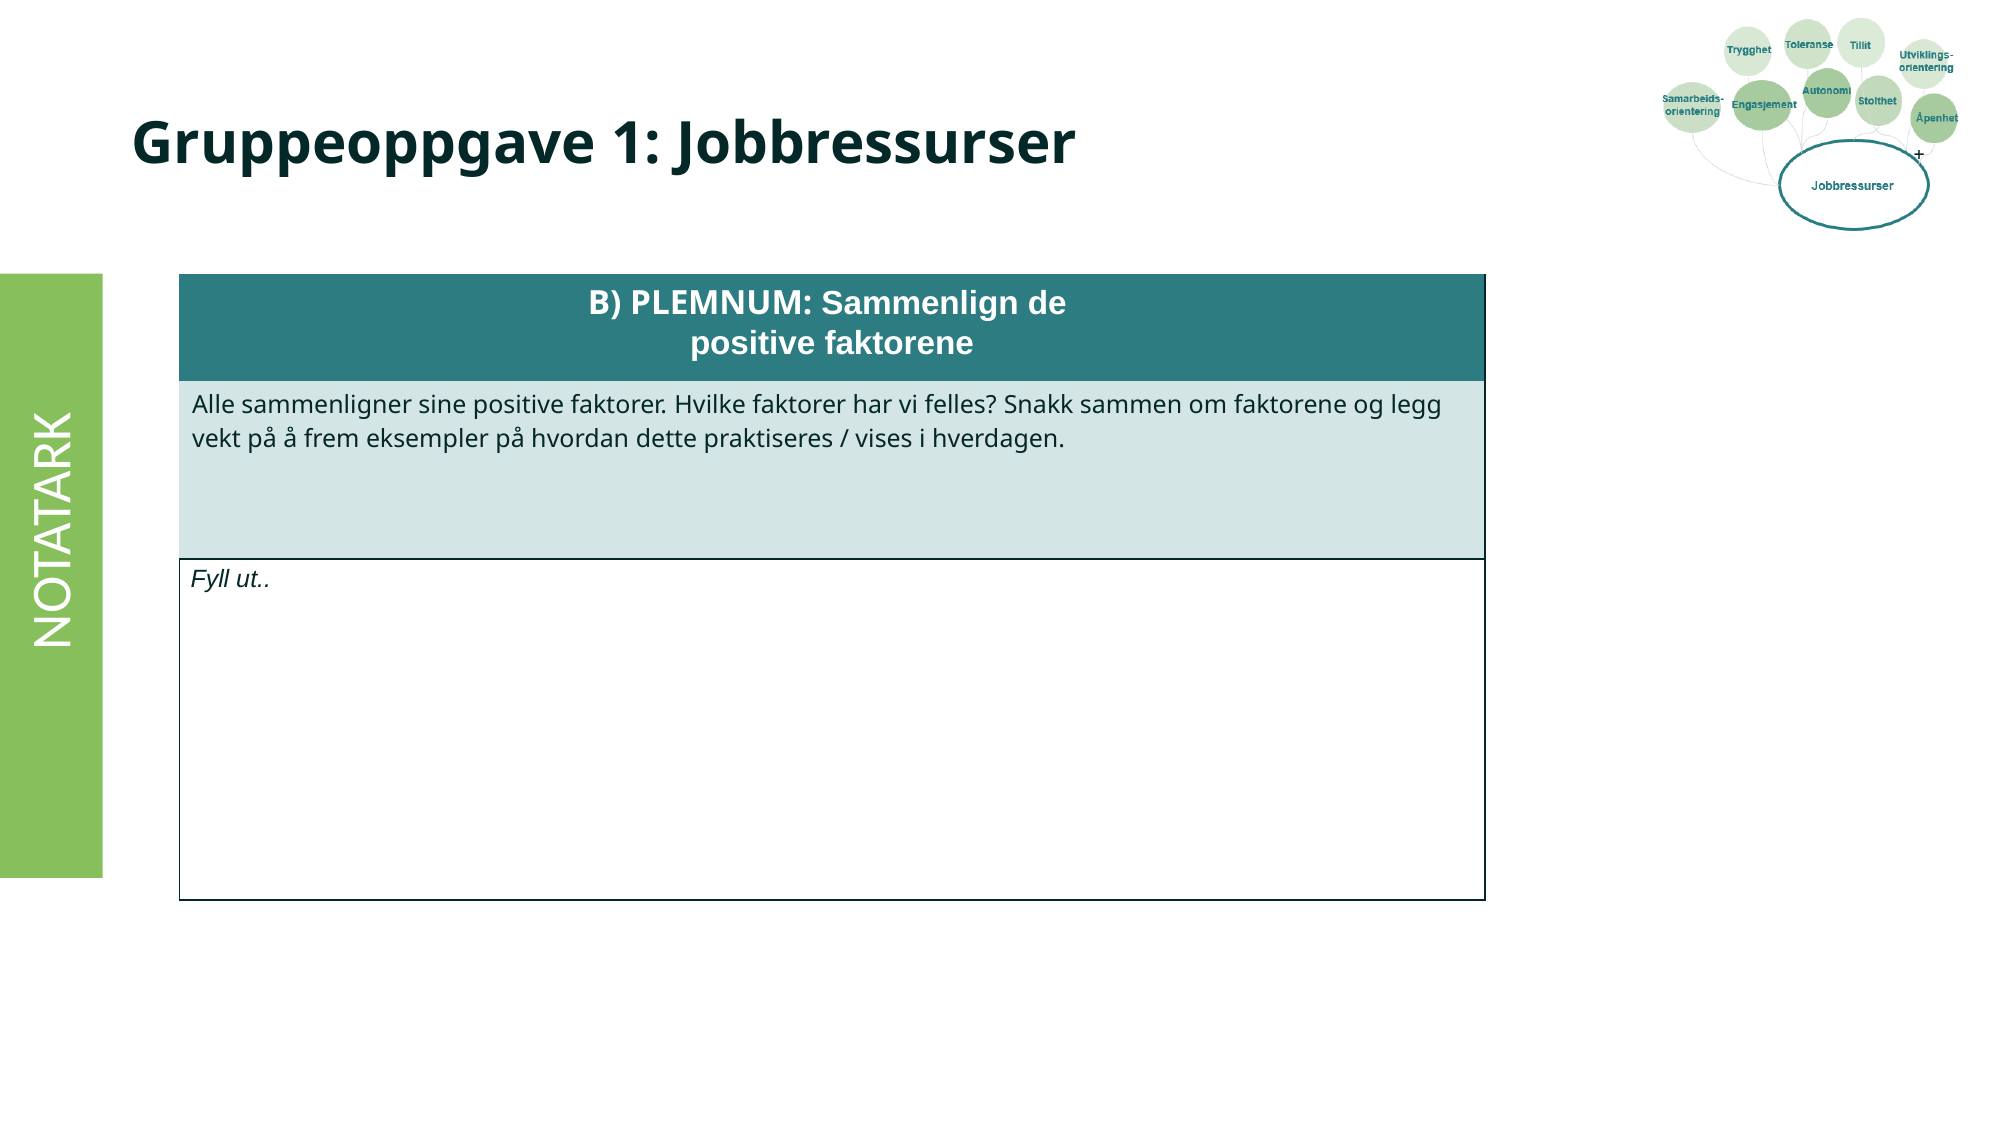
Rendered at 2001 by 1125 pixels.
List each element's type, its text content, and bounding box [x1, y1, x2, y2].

table_header B) PLEMNUM: Sammenlign de positive faktorene [179, 274, 1484, 381]
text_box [0, 273, 103, 879]
picture [1646, 1, 1990, 240]
table_cell Alle sammenligner sine positive faktorer. ​Hvilke faktorer har vi felles? ​Snakk sammen om faktorene og legg vekt på å frem eksempler på hvordan dette praktiseres / vises i hverdagen. [179, 381, 1484, 558]
title Gruppeoppgave 1: Jobbressurser [116, 90, 1641, 216]
table_cell Fyll ut.. [180, 560, 1484, 899]
